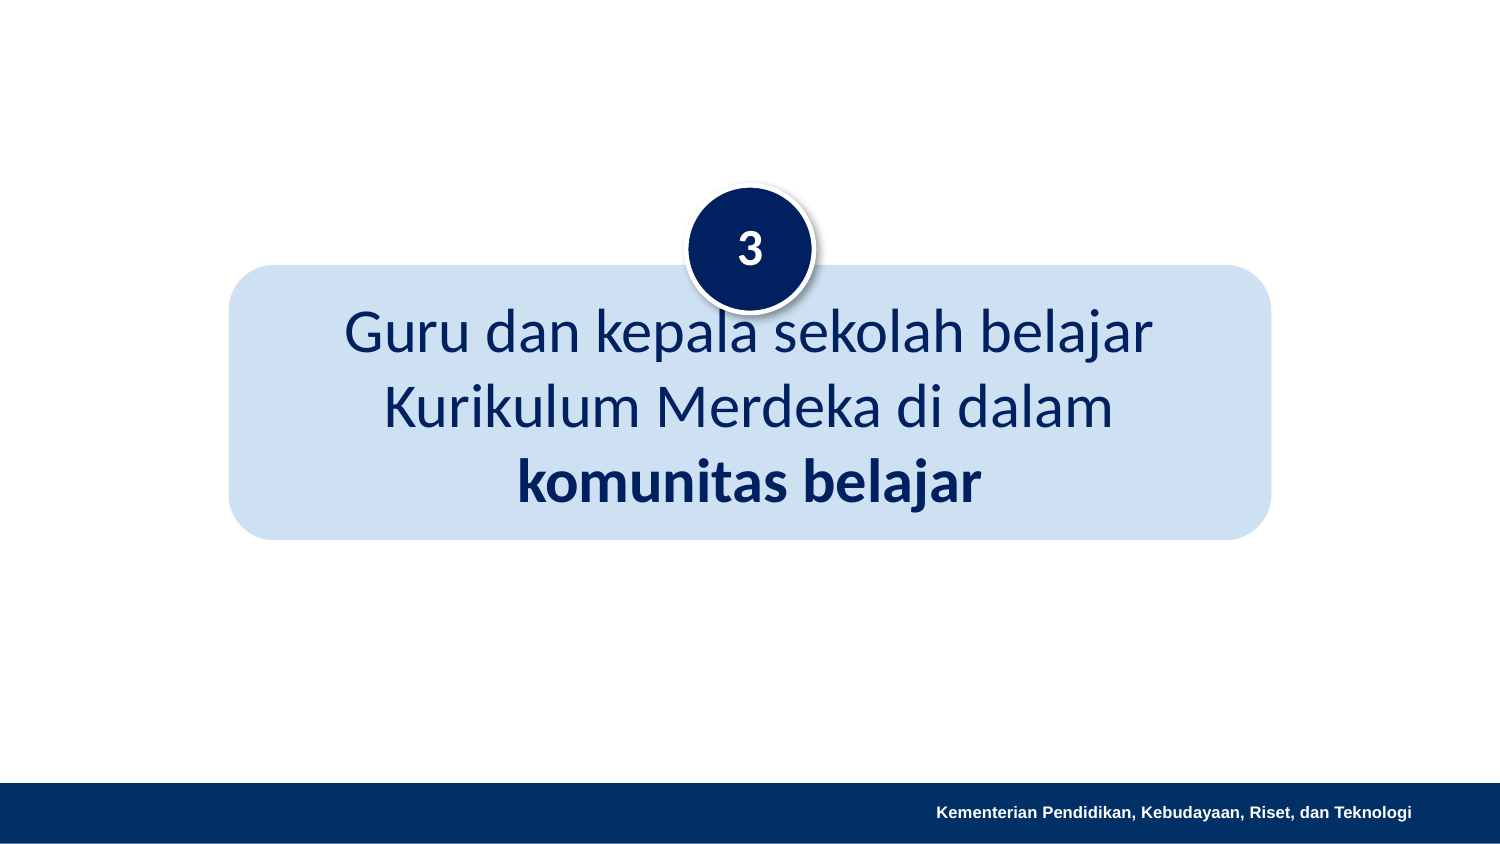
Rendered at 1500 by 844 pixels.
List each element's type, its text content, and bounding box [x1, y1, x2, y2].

text_box Guru dan kepala sekolah belajar Kurikulum Merdeka di dalam komunitas belajar [228, 264, 1272, 541]
text_box 3 [686, 185, 814, 313]
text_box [0, 782, 1500, 844]
